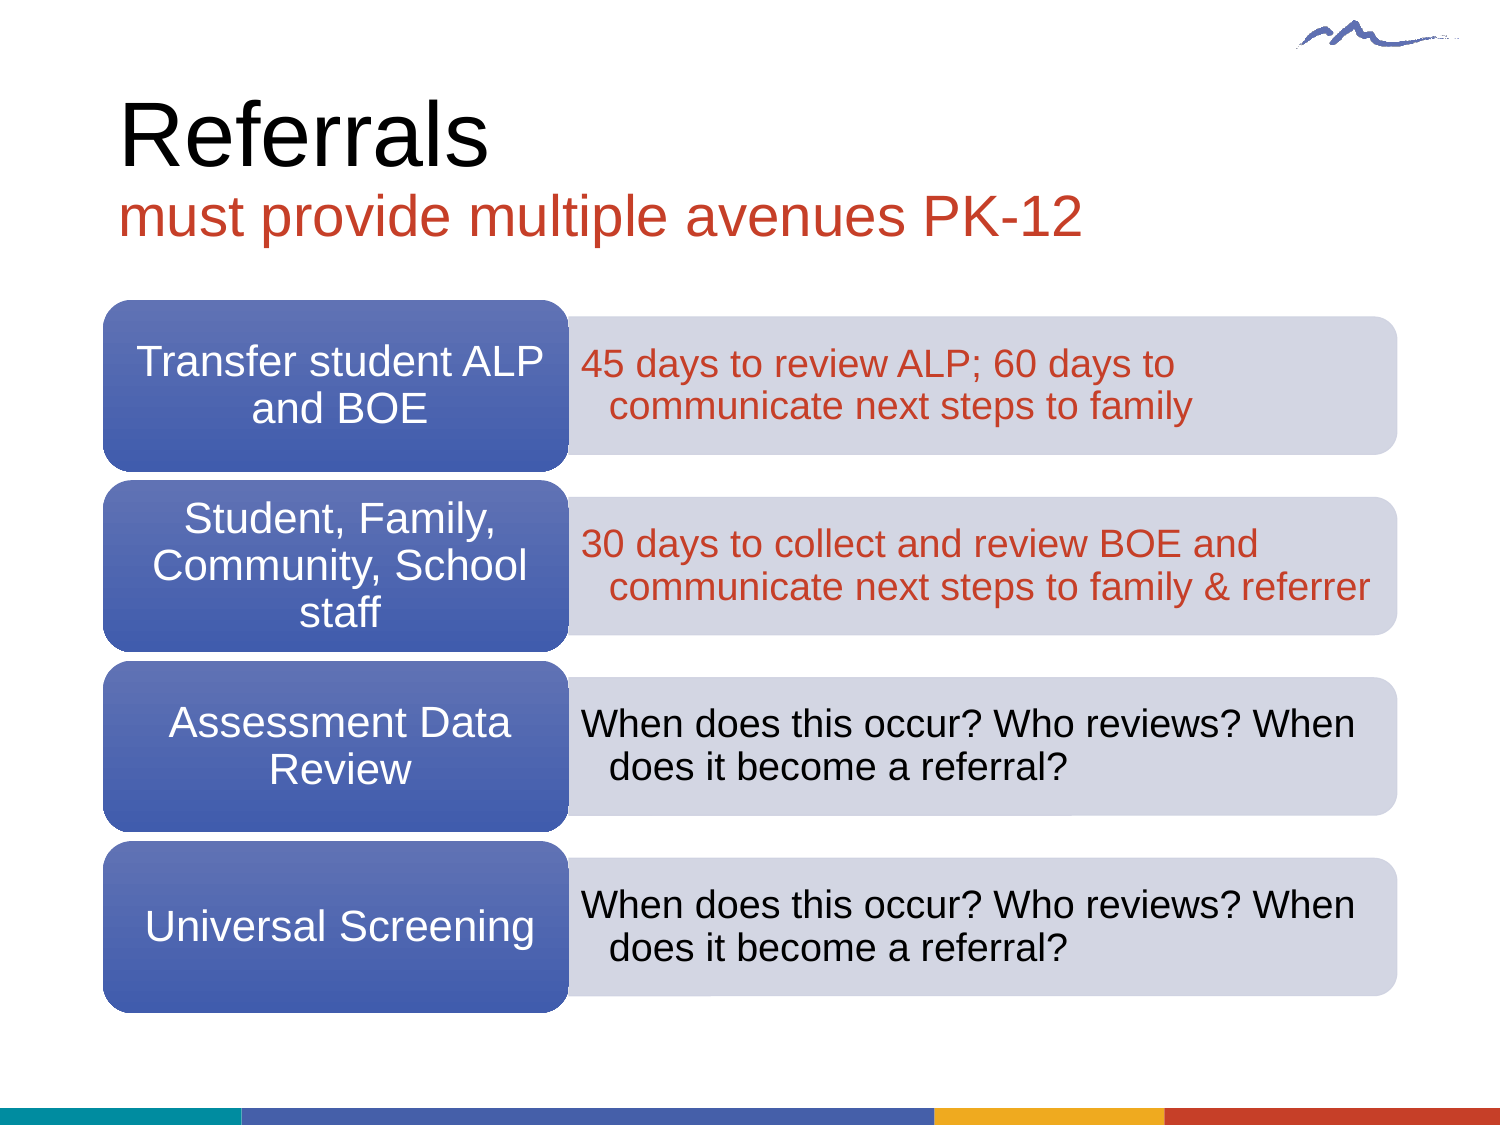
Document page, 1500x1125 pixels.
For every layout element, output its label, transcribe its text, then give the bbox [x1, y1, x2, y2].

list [103, 299, 1397, 1014]
title Referrals must provide multiple avenues PK-12 [103, 59, 1397, 278]
picture [1296, 20, 1459, 49]
